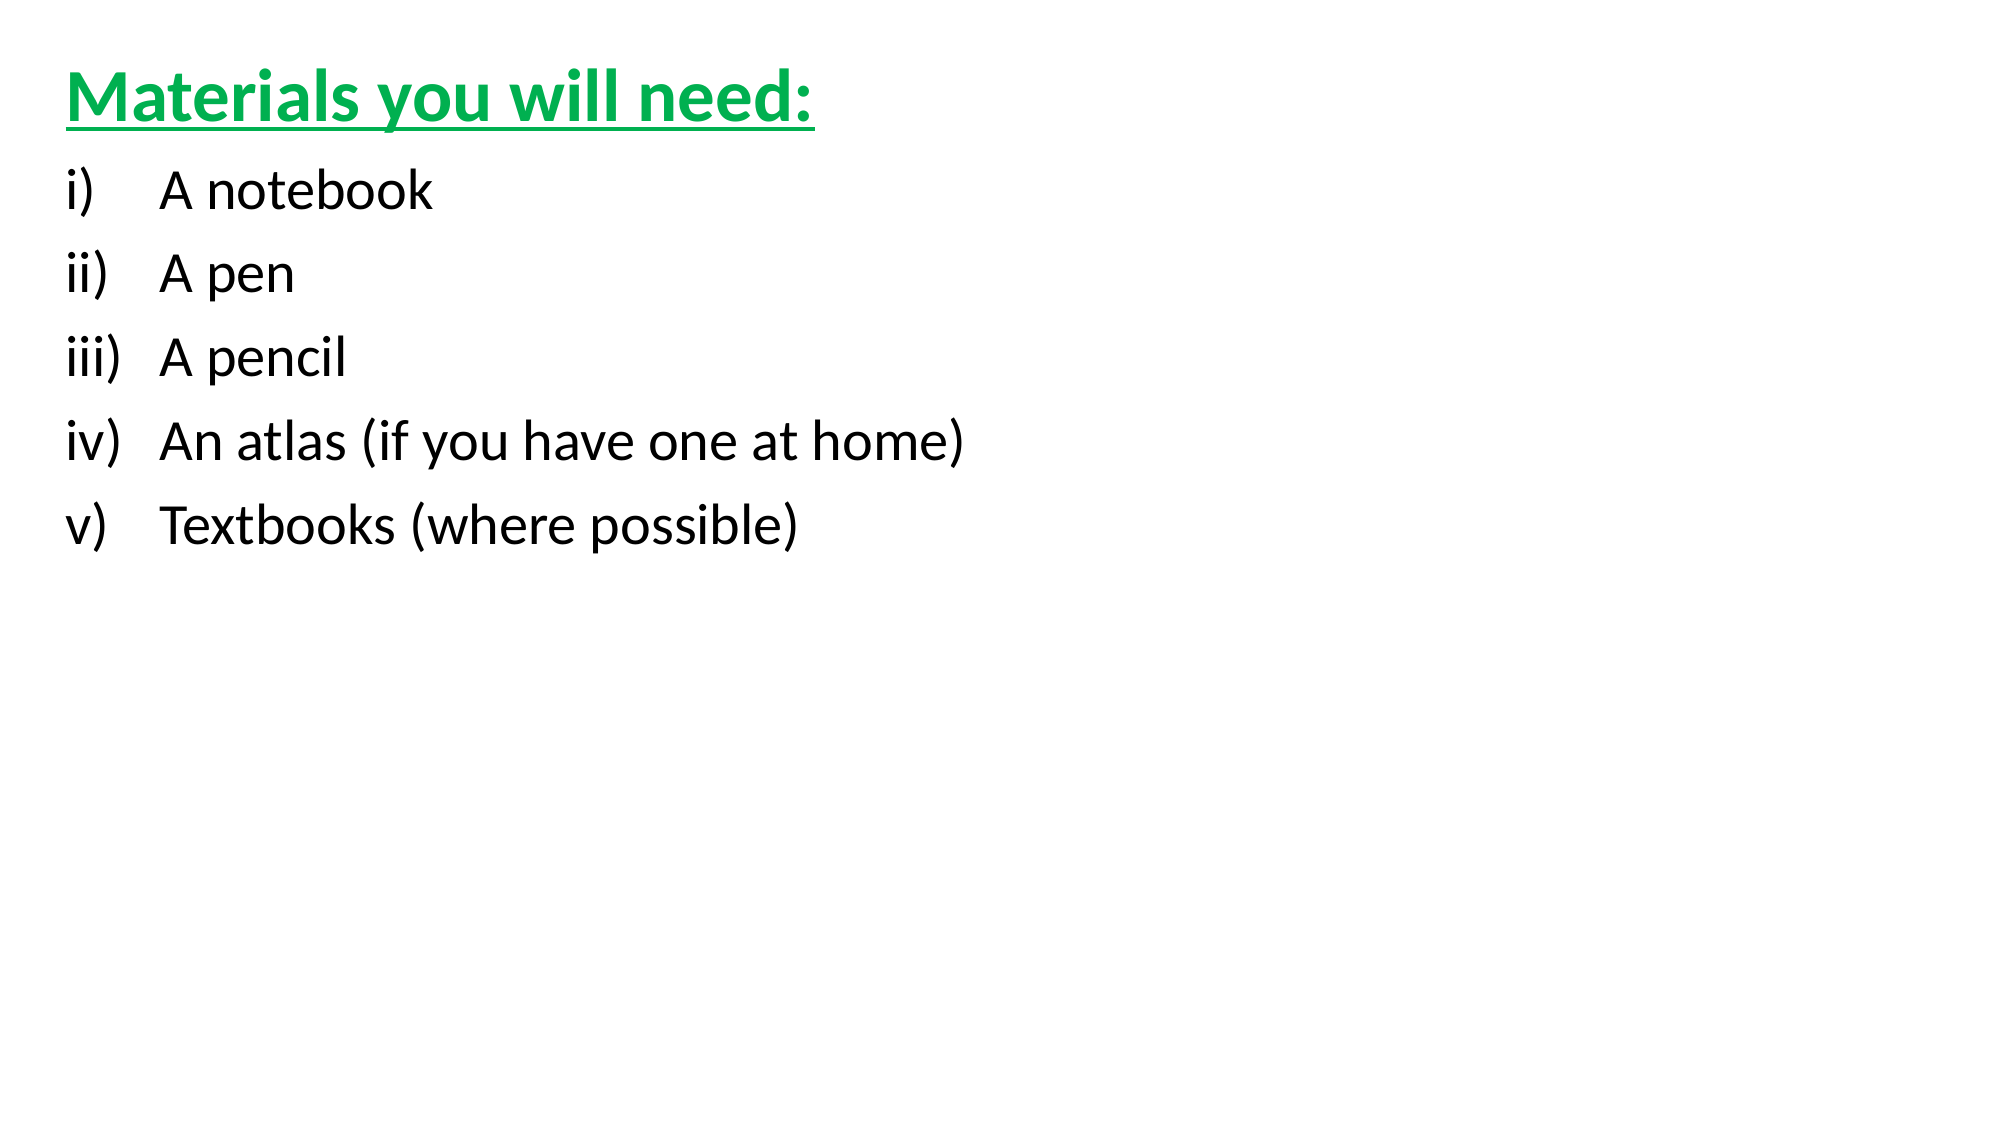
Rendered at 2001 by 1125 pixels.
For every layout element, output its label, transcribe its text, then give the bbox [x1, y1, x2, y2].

list Materials you will need: A notebook A pen A pencil An atlas (if you have one at home) Textbooks (where possible) [50, 49, 1776, 764]
